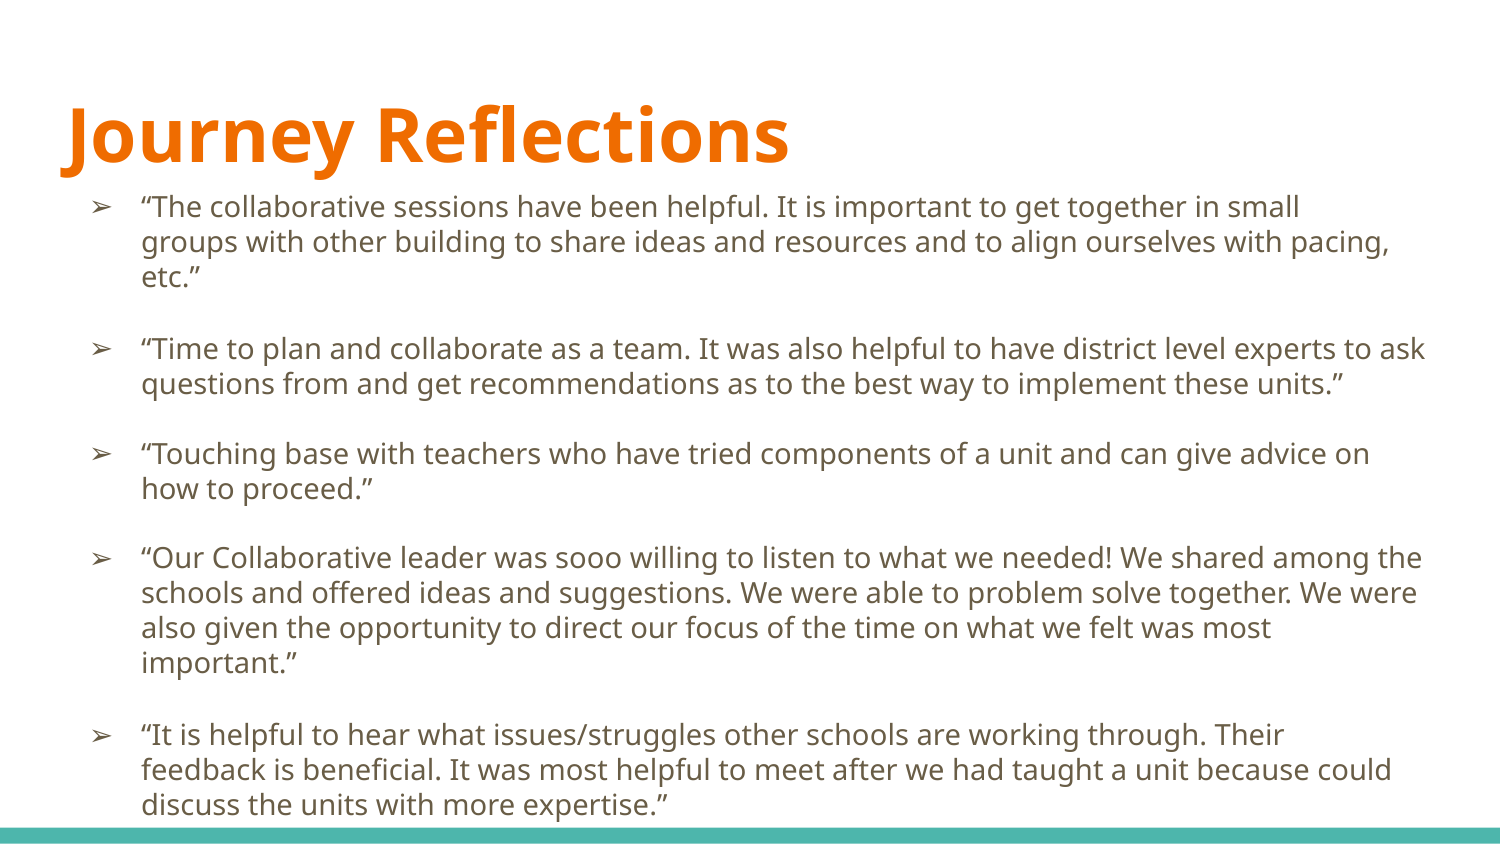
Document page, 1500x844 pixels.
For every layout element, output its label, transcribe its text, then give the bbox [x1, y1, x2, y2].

list “The collaborative sessions have been helpful. It is important to get together in small groups with other building to share ideas and resources and to align ourselves with pacing, etc.” “Time to plan and collaborate as a team. It was also helpful to have district level experts to ask questions from and get recommendations as to the best way to implement these units.” “Touching base with teachers who have tried components of a unit and can give advice on how to proceed.” “Our Collaborative leader was sooo willing to listen to what we needed! We shared among the schools and offered ideas and suggestions. We were able to problem solve together. We were also given the opportunity to direct our focus of the time on what we felt was most important.” “It is helpful to hear what issues/struggles other schools are working through. Their feedback is beneficial. It was most helpful to meet after we had taught a unit because could discuss the units with more expertise.” [51, 173, 1449, 786]
title Journey Reflections [51, 72, 1449, 173]
